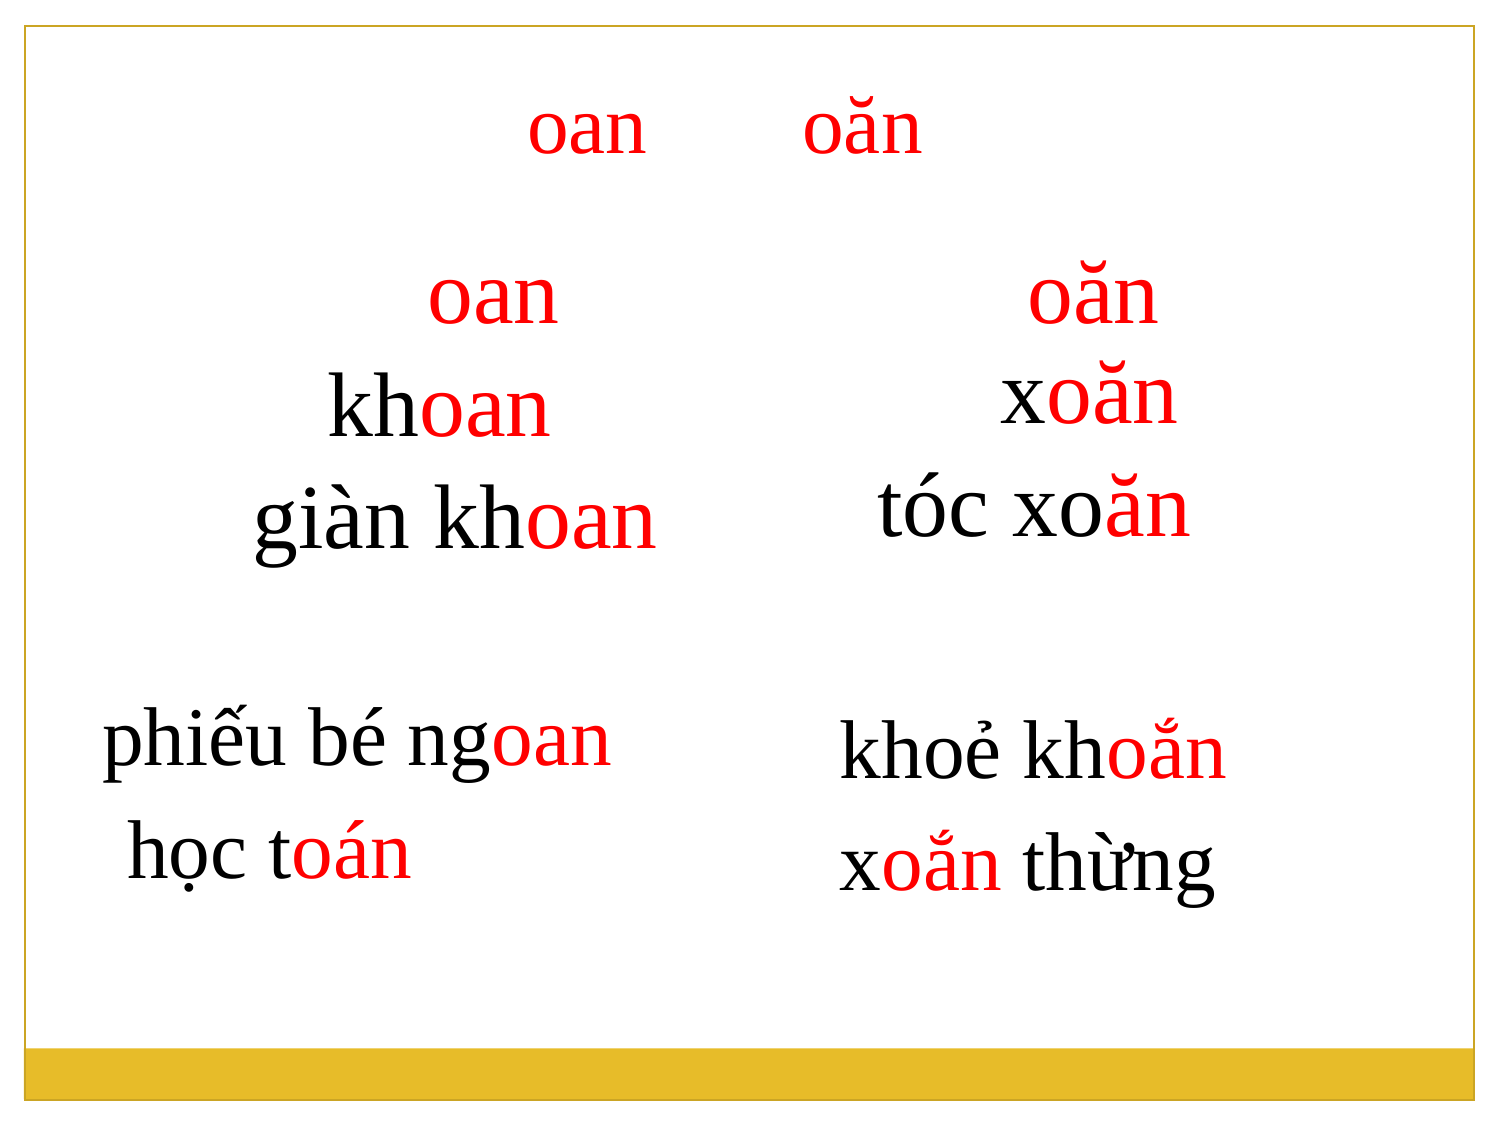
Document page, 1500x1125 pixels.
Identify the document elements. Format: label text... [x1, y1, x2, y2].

text_box oăn [1012, 224, 1250, 350]
text_box học toán [112, 787, 675, 903]
text_box giàn khoan [237, 449, 675, 575]
text_box [275, 37, 1213, 205]
text_box oan [512, 62, 750, 178]
text_box xoắn thừng [825, 800, 1388, 915]
text_box oan [412, 224, 650, 337]
text_box khoan [312, 337, 650, 449]
text_box oăn [787, 62, 1025, 178]
text_box tóc xoăn [862, 437, 1300, 563]
text_box phiếu bé ngoan [87, 675, 775, 790]
text_box khoẻ khoắn [825, 687, 1388, 800]
text_box xoăn [962, 324, 1200, 437]
